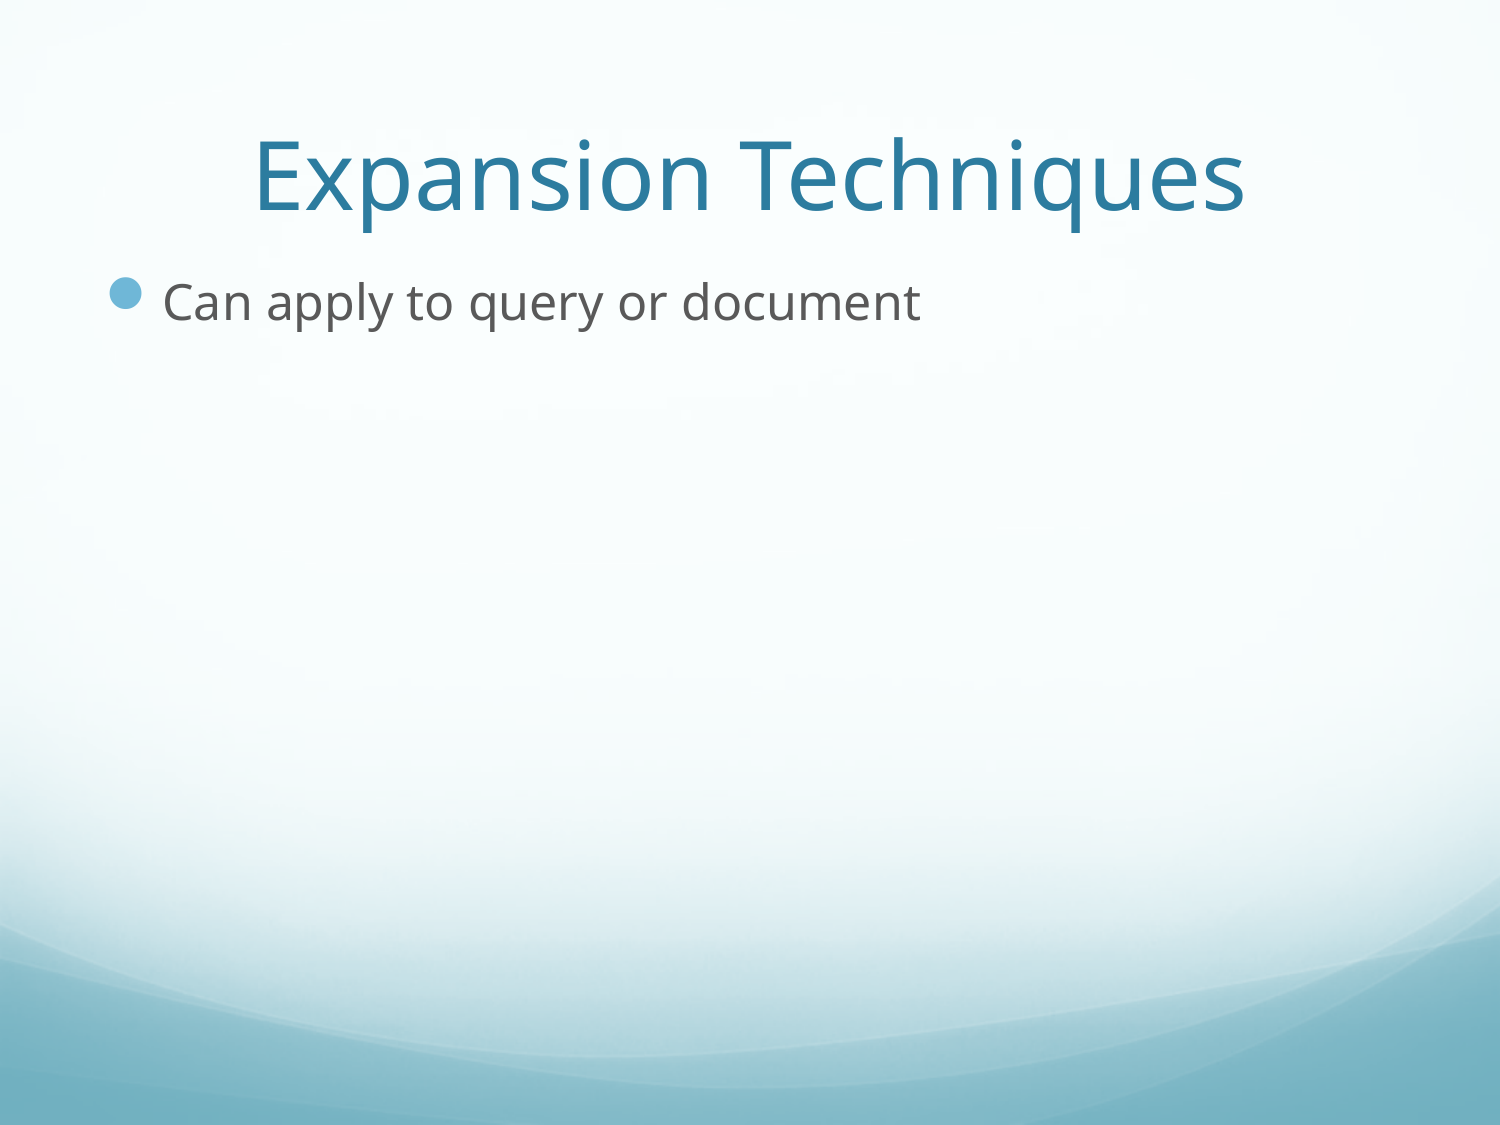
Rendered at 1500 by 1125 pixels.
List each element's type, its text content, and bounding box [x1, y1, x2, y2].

list Can apply to query or document [90, 262, 1410, 975]
title Expansion Techniques [90, 17, 1410, 237]
